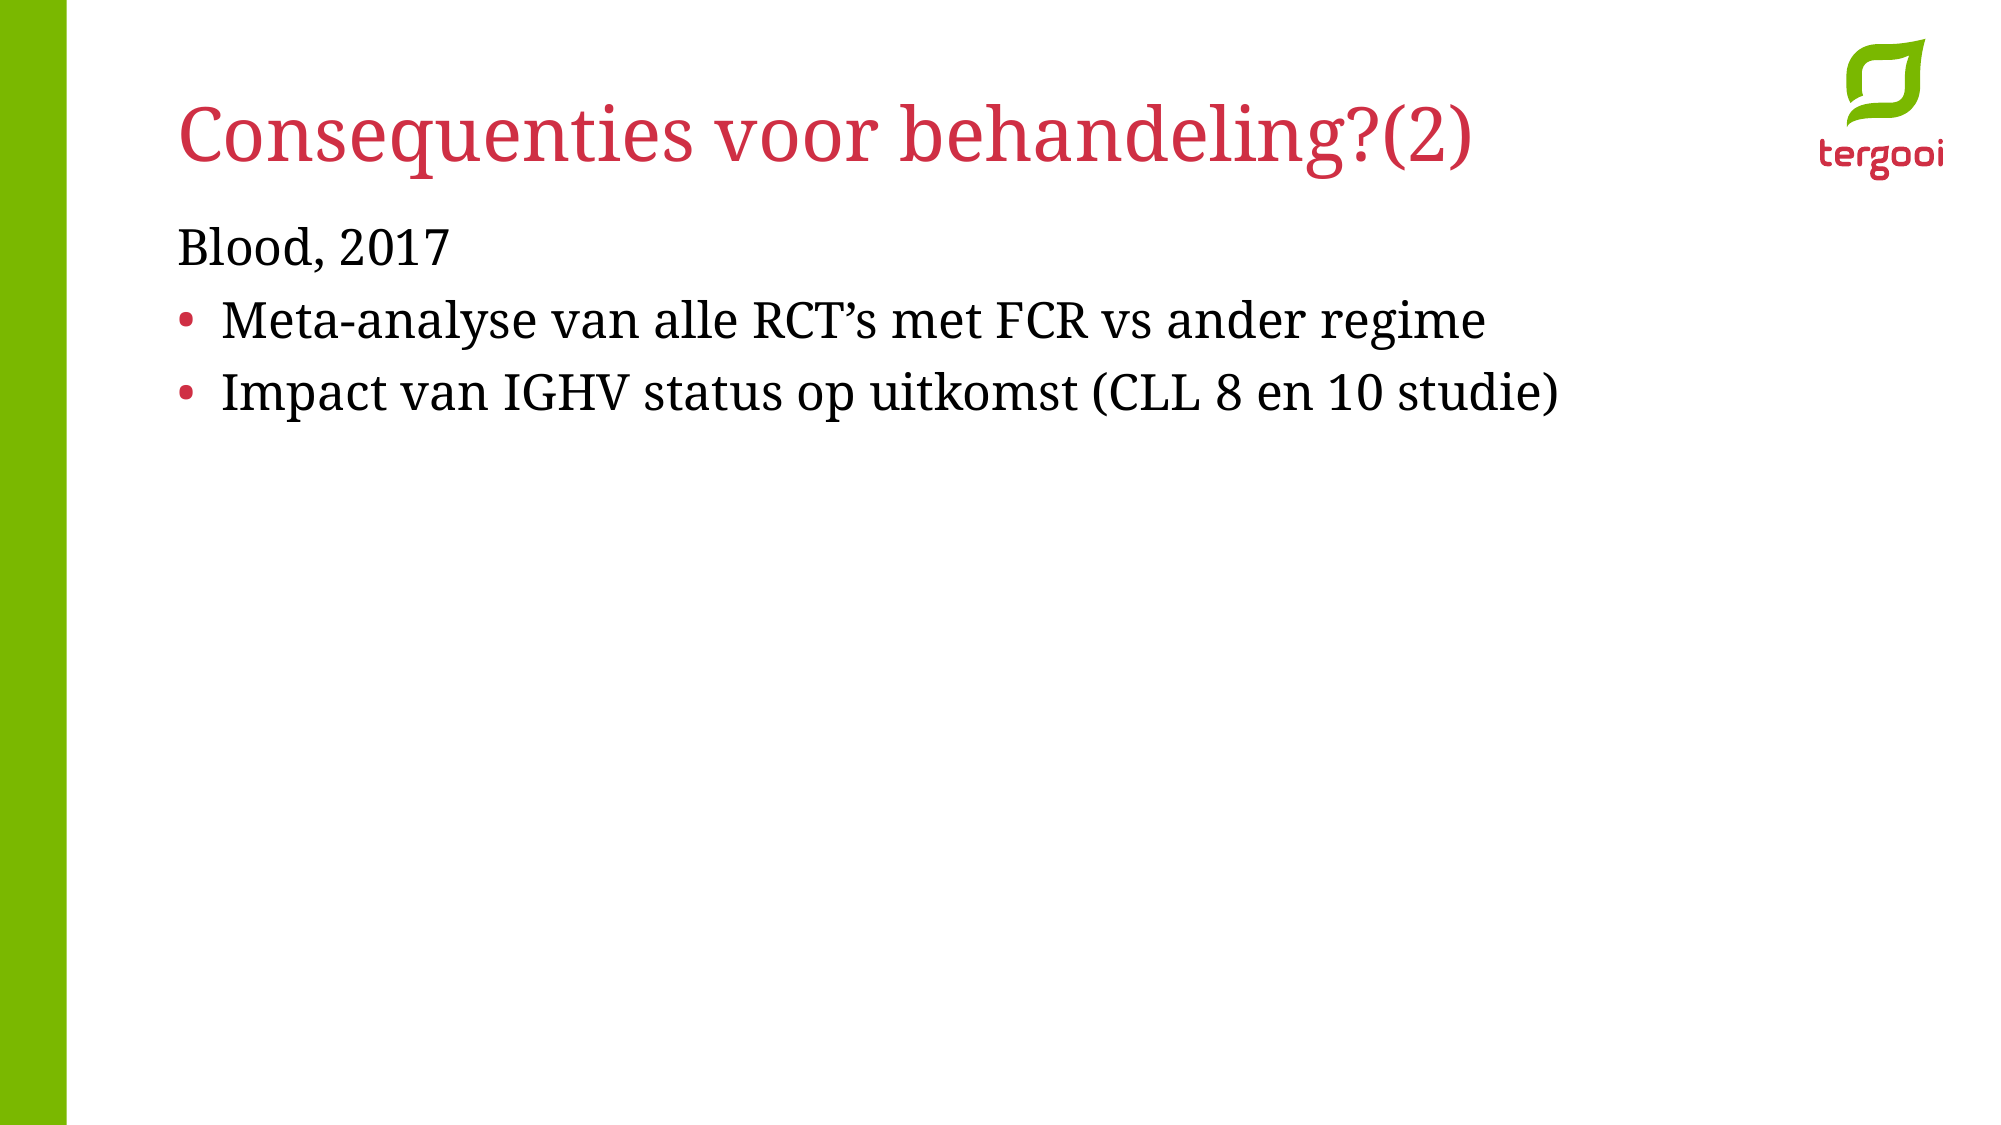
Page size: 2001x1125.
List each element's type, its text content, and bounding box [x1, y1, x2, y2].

text_box Blood, 2017 Meta-analyse van alle RCT’s met FCR vs ander regime Impact van IGHV status op uitkomst (CLL 8 en 10 studie) [177, 215, 1729, 1008]
text_box Consequenties voor behandeling?(2) [177, 40, 1729, 177]
